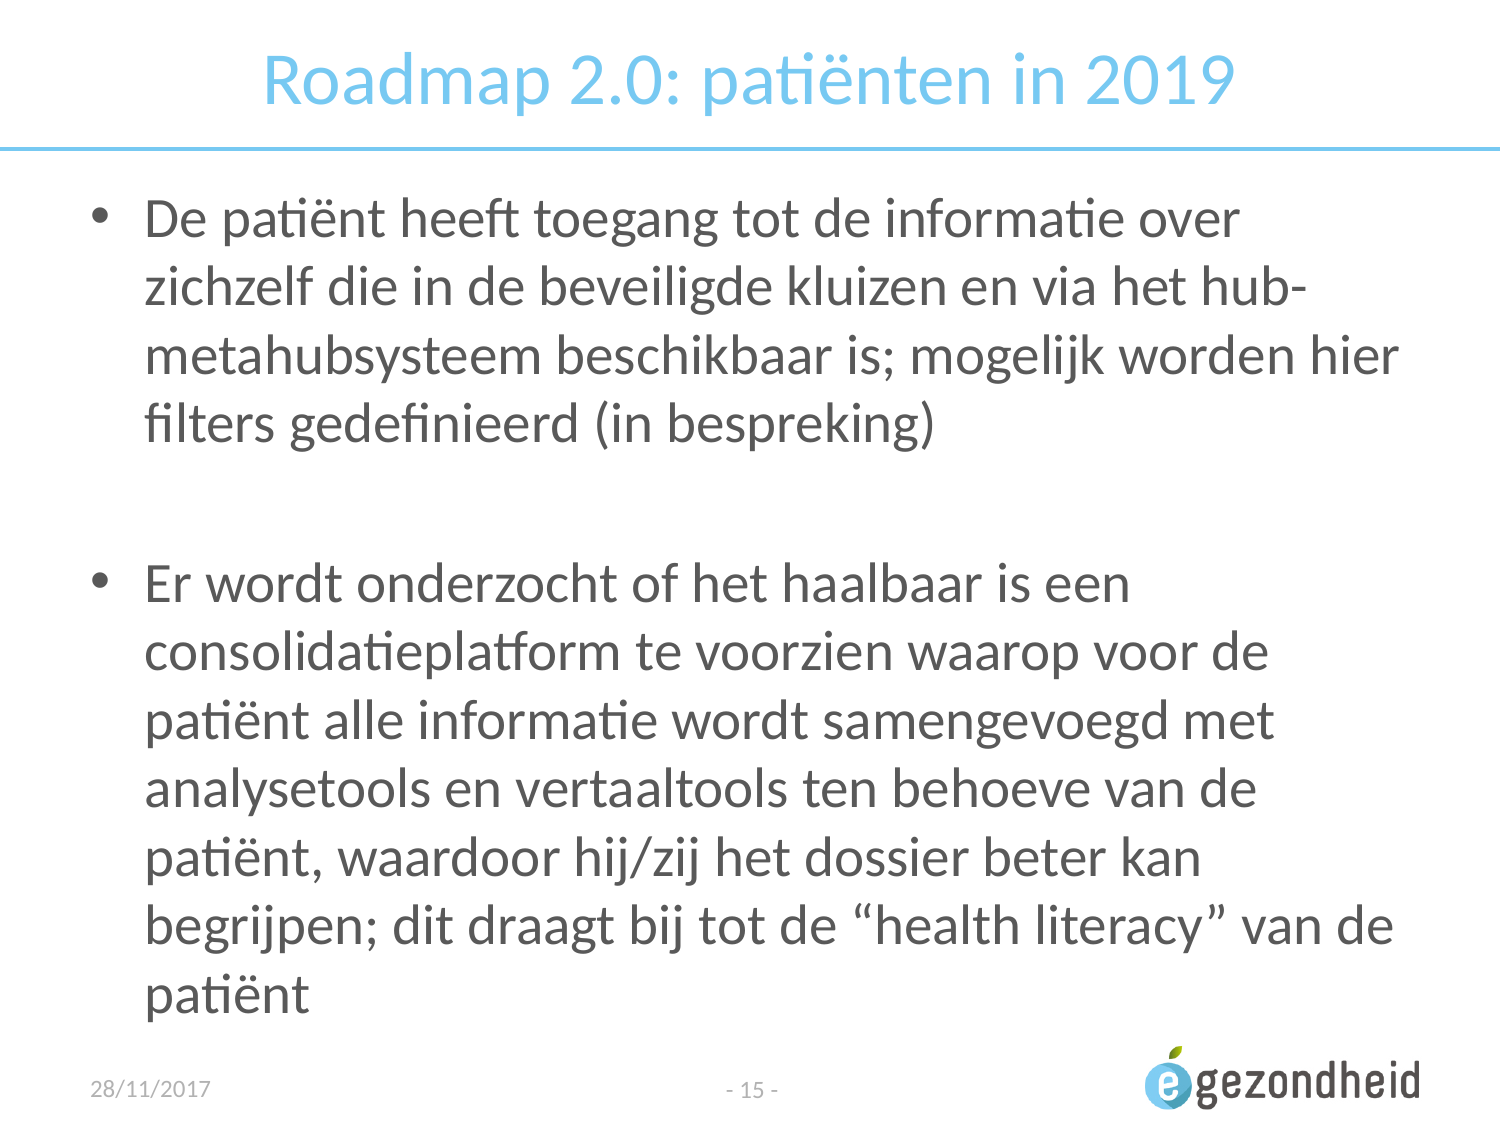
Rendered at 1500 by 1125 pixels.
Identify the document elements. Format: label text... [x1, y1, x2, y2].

picture [1116, 1037, 1447, 1125]
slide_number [75, 1057, 425, 1118]
slide_number - 15 - [577, 1058, 928, 1119]
title Roadmap 2.0: patiënten in 2019 [0, 0, 1500, 149]
list De patiënt heeft toegang tot de informatie over zichzelf die in de beveiligde kluizen en via het hub-metahubsysteem beschikbaar is; mogelijk worden hier filters gedefinieerd (in bespreking) Er wordt onderzocht of het haalbaar is een consolidatieplatform te voorzien waarop voor de patiënt alle informatie wordt samengevoegd met analysetools en vertaaltools ten behoeve van de patiënt, waardoor hij/zij het dossier beter kan begrijpen; dit draagt bij tot de “health literacy” van de patiënt [75, 172, 1425, 1035]
